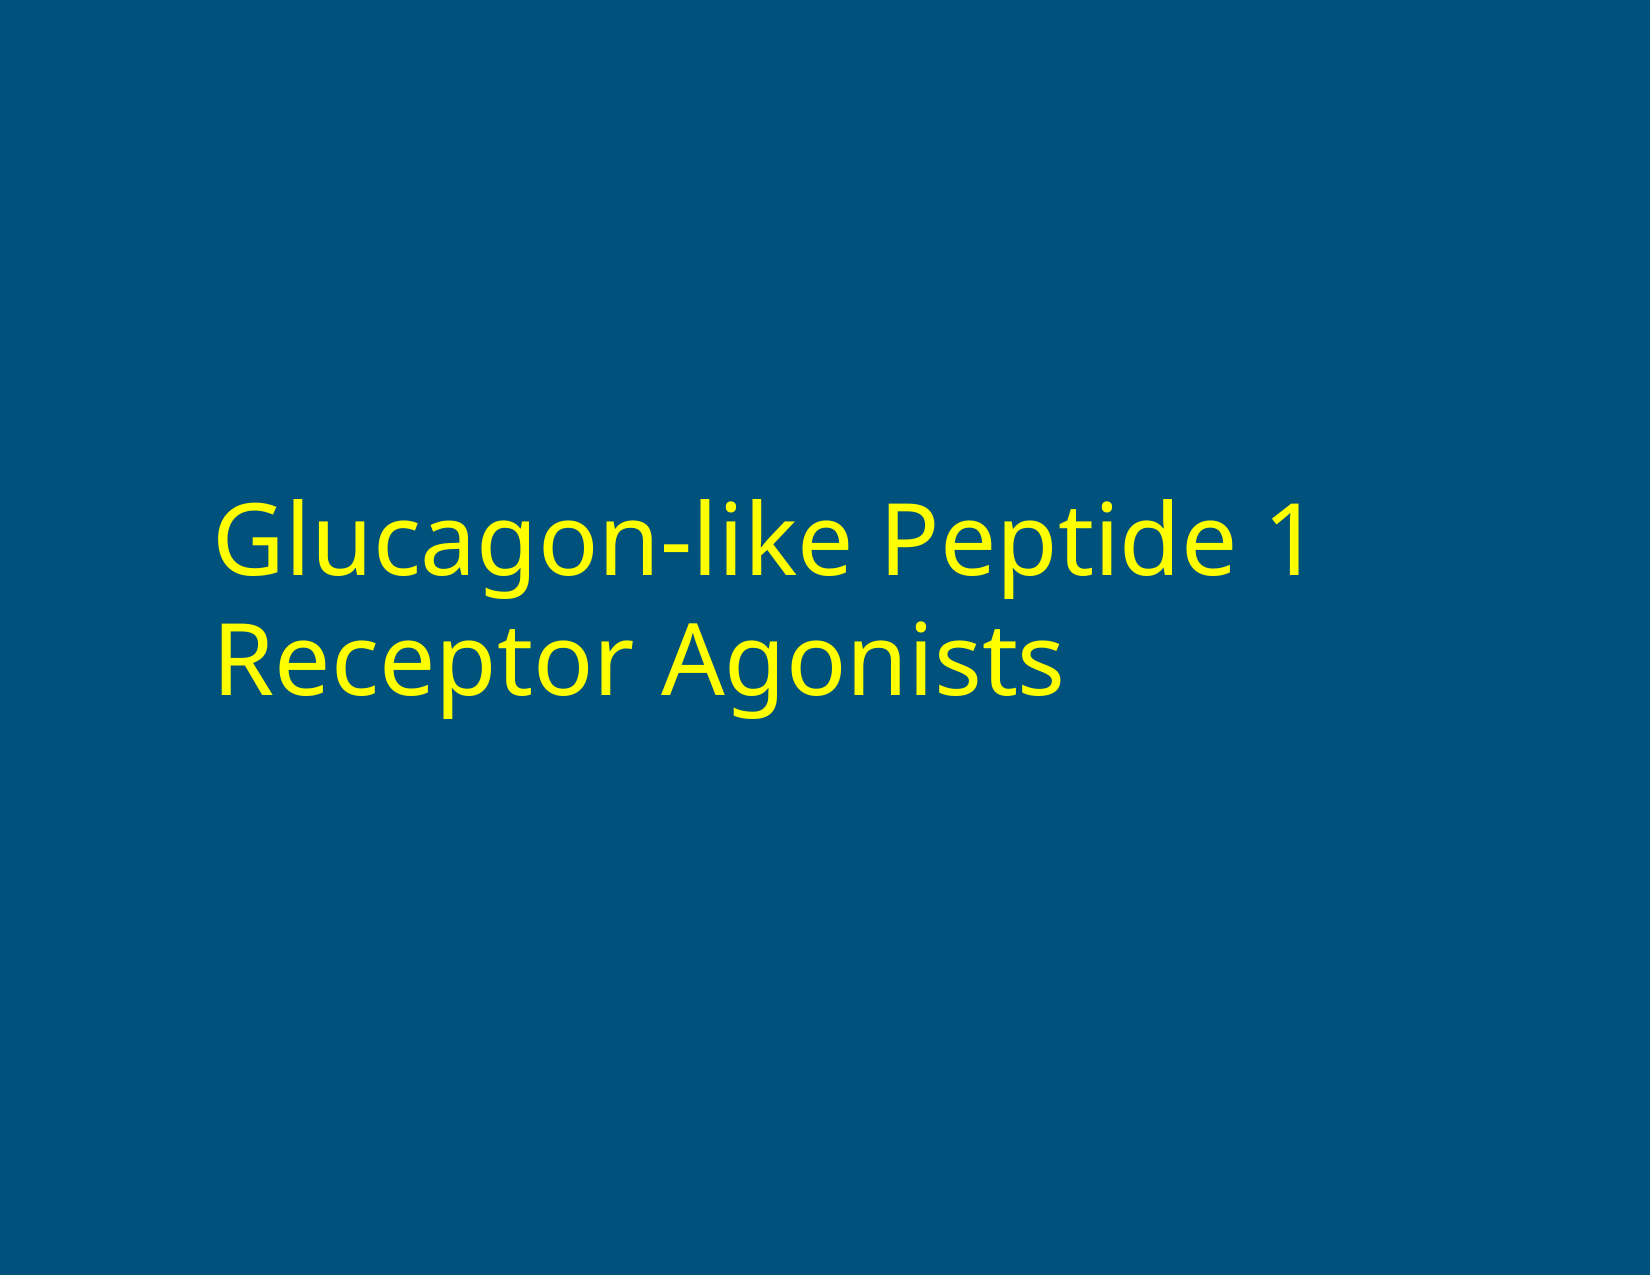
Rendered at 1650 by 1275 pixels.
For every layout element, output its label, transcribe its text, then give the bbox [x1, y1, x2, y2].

text_box Glucagon-like Peptide 1 Receptor Agonists [198, 460, 1518, 731]
